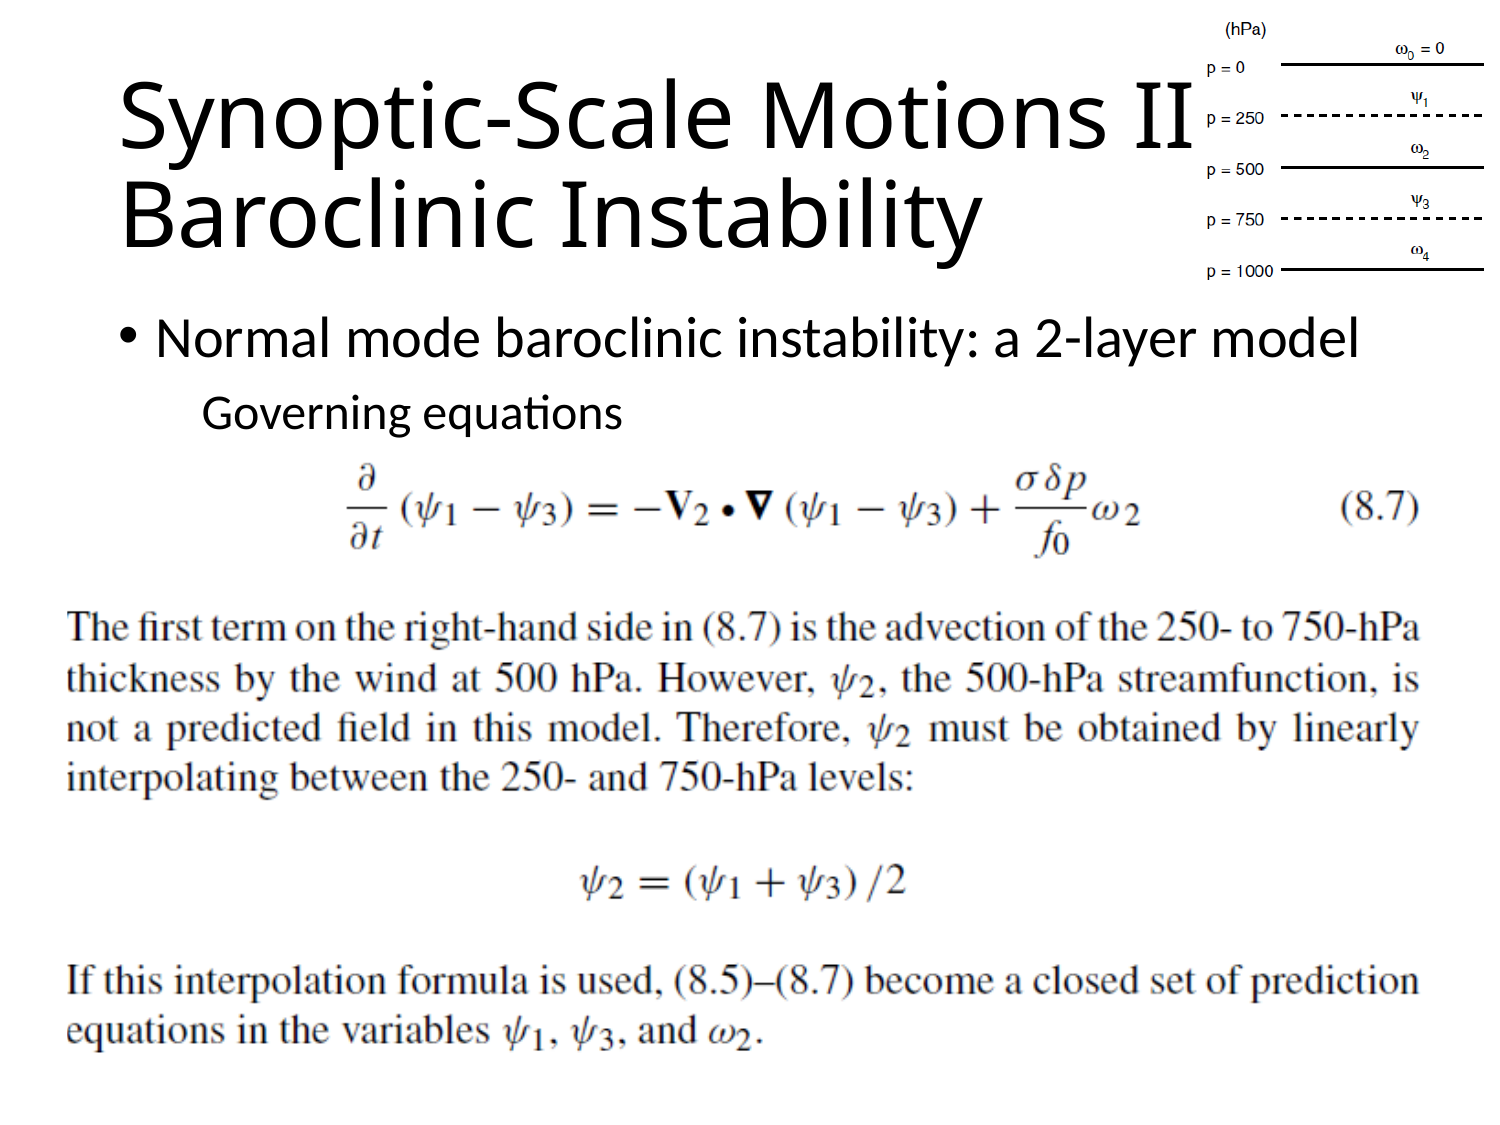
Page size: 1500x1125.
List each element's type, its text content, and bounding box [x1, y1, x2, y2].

text_box Governing equations [186, 371, 639, 447]
picture [67, 447, 1433, 1060]
title Synoptic-Scale Motions II: Baroclinic Instability [103, 59, 1194, 278]
picture [1194, 16, 1484, 280]
list Normal mode baroclinic instability: a 2-layer model [103, 299, 1397, 447]
